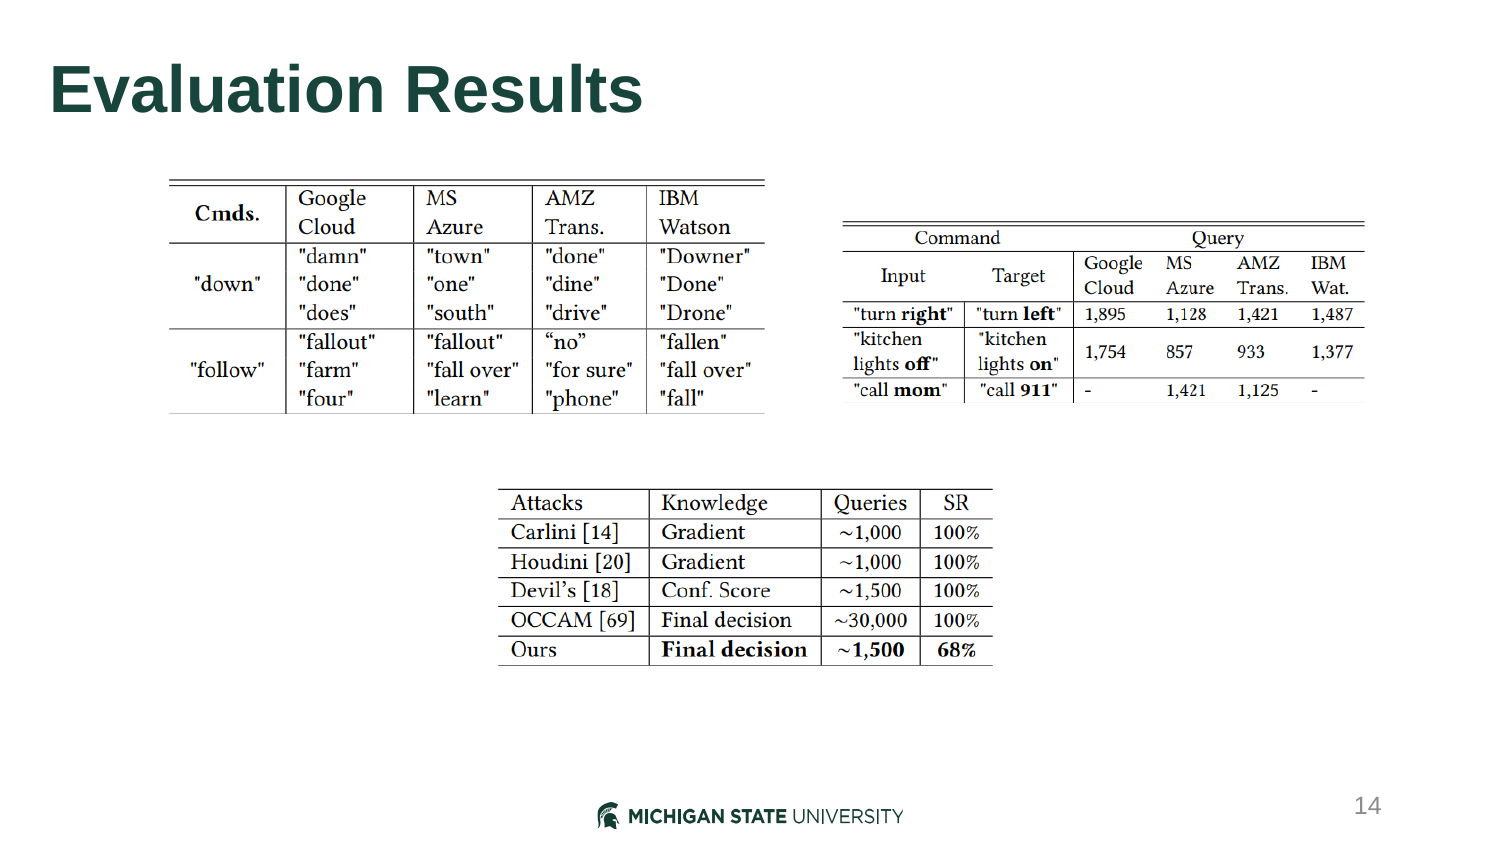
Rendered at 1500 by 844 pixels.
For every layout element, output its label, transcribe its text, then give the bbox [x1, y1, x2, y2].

picture [155, 98, 1371, 415]
slide_number 14 [1059, 782, 1397, 828]
title Evaluation Results [34, 38, 1385, 98]
picture [490, 477, 1010, 675]
